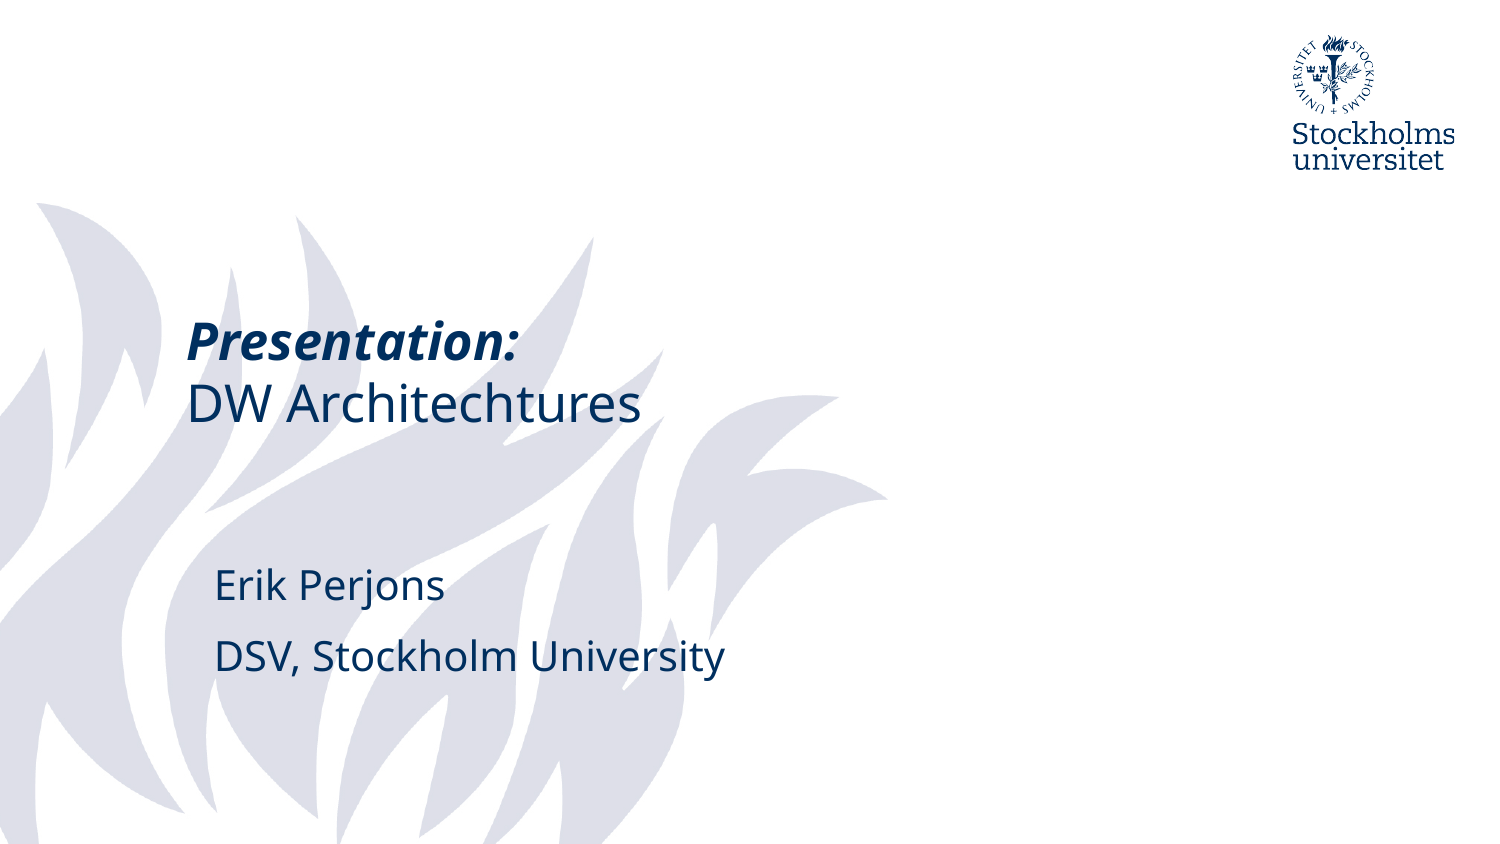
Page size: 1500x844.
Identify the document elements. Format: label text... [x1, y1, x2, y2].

table_cell Data quality [0, 203, 888, 844]
subtitle Erik Perjons DSV, Stockholm University [198, 541, 987, 757]
picture [1293, 35, 1455, 170]
title Presentation: DW Architechtures [174, 258, 1419, 440]
